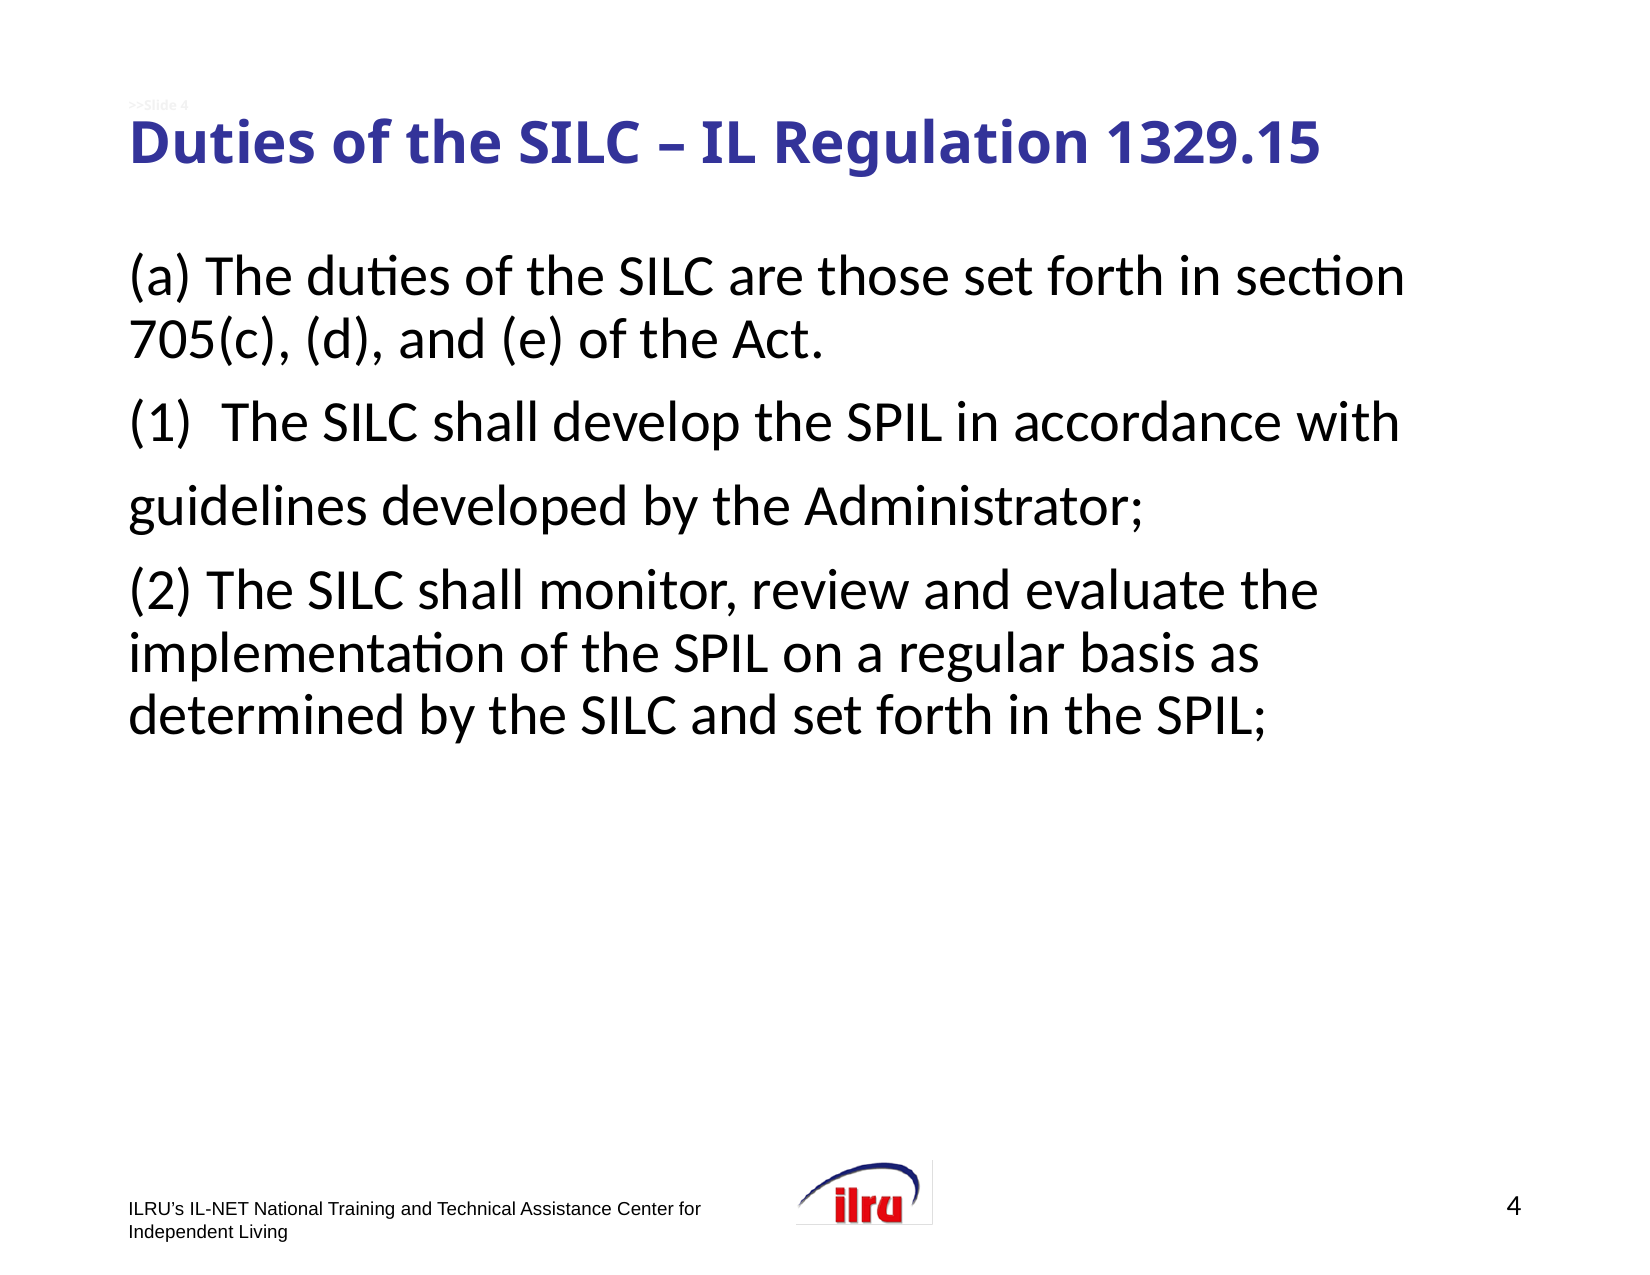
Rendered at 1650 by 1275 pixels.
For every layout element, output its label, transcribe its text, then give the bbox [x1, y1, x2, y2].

list (a) The duties of the SILC are those set forth in section 705(c), (d), and (e) of the Act. The SILC shall develop the SPIL in accordance with guidelines developed by the Administrator; (2) The SILC shall monitor, review and evaluate the implementation of the SPIL on a regular basis as determined by the SILC and set forth in the SPIL; [113, 237, 1550, 1097]
picture [795, 1159, 933, 1225]
slide_number 4 [1165, 1169, 1537, 1238]
title >>Slide 4 Duties of the SILC – IL Regulation 1329.15 [113, 62, 1588, 213]
